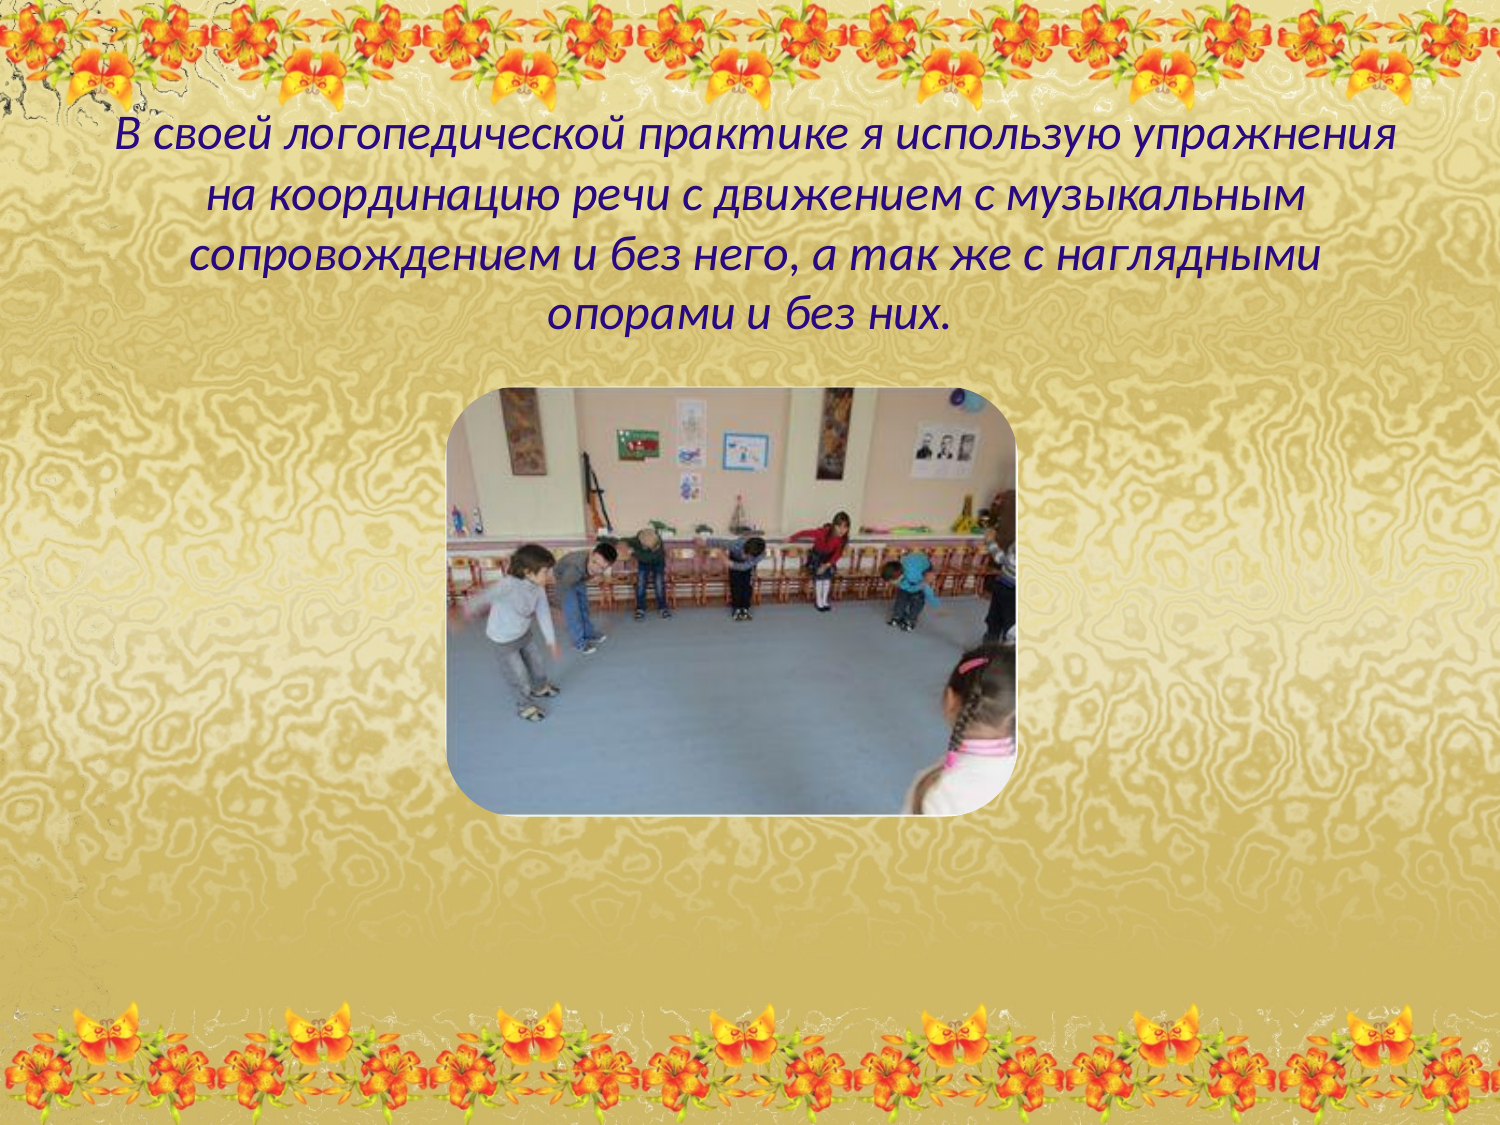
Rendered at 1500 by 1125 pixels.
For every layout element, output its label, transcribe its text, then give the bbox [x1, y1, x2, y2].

title [0, 0, 1500, 1125]
title В своей логопедической практике я использую упражнения на координацию речи с движением с музыкальным сопровождением и без него, а так же с наглядными опорами и без них. [87, 87, 1425, 233]
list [445, 386, 1019, 817]
